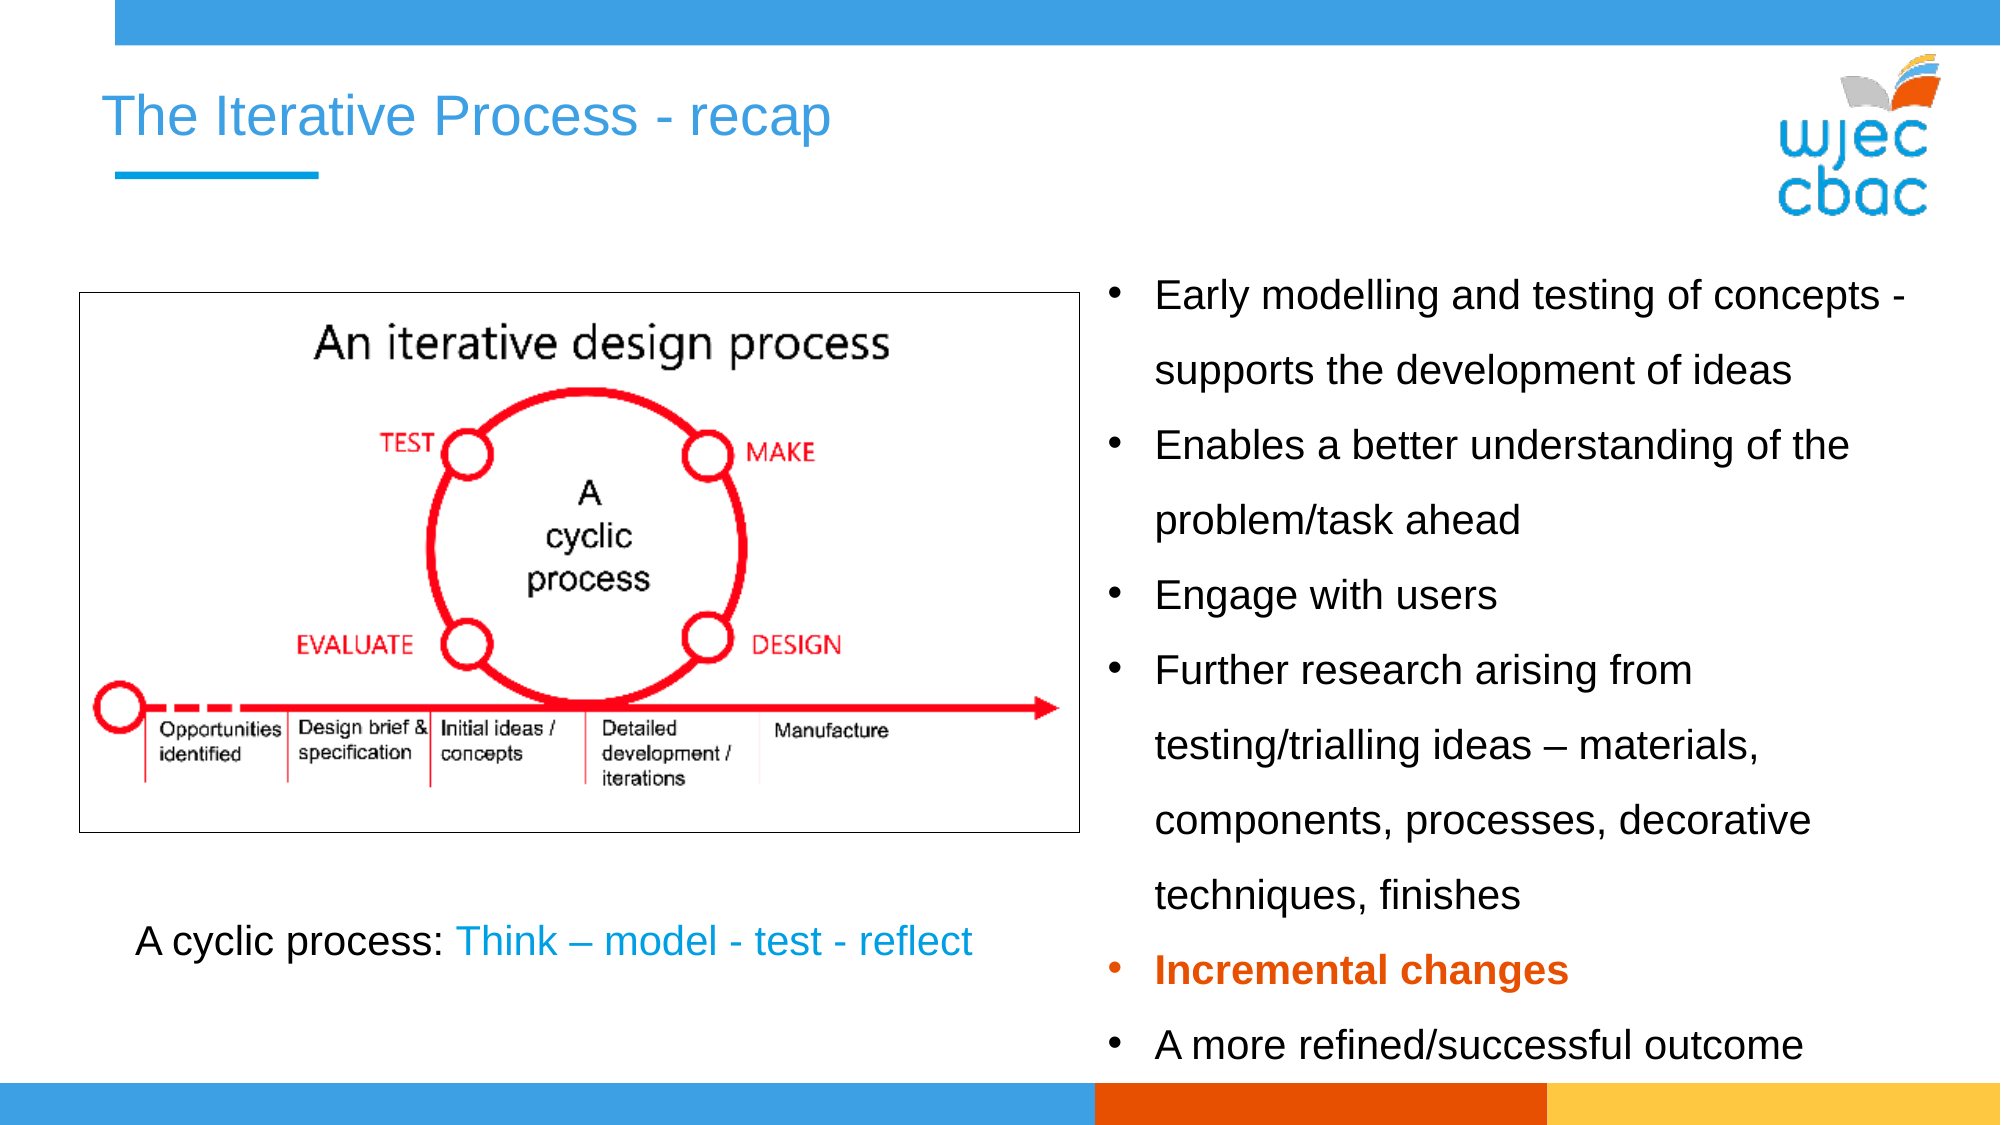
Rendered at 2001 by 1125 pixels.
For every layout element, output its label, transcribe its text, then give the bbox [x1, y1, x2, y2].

text_box [114, 171, 320, 180]
text_box Early modelling and testing of concepts - supports the development of ideas Enables a better understanding of the problem/task ahead Engage with users Further research arising from testing/trialling ideas – materials, components, processes, decorative techniques, finishes Incremental changes A more refined/successful outcome [1092, 235, 1986, 1075]
text_box A cyclic process: Think – model - test - reflect [107, 881, 1000, 972]
picture [1770, 50, 1947, 227]
text_box The Iterative Process - recap [86, 79, 1460, 239]
picture [79, 292, 1080, 833]
text_box [114, 0, 2000, 46]
